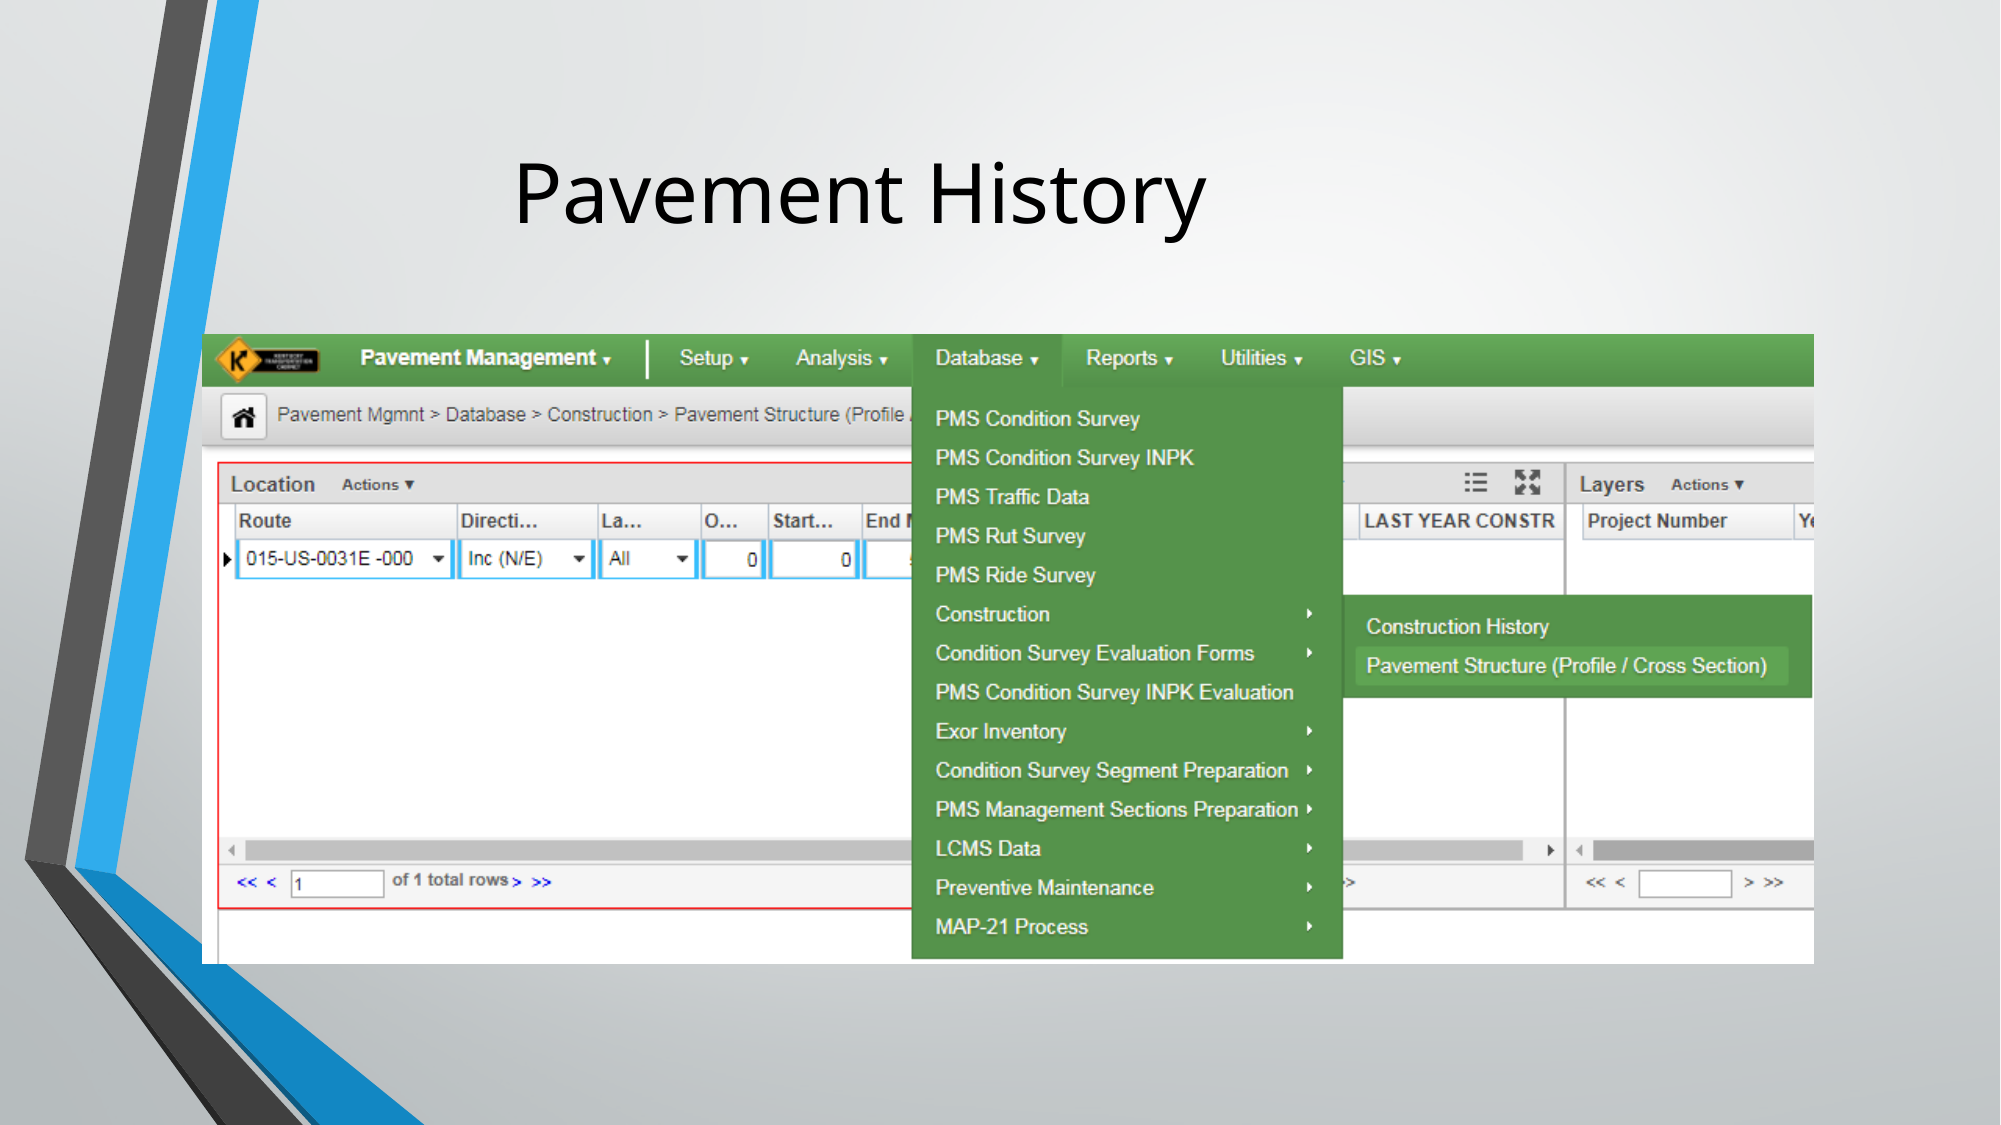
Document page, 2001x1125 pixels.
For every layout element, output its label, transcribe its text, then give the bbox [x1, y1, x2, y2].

title Pavement History [38, 46, 1682, 335]
picture [202, 333, 1814, 964]
